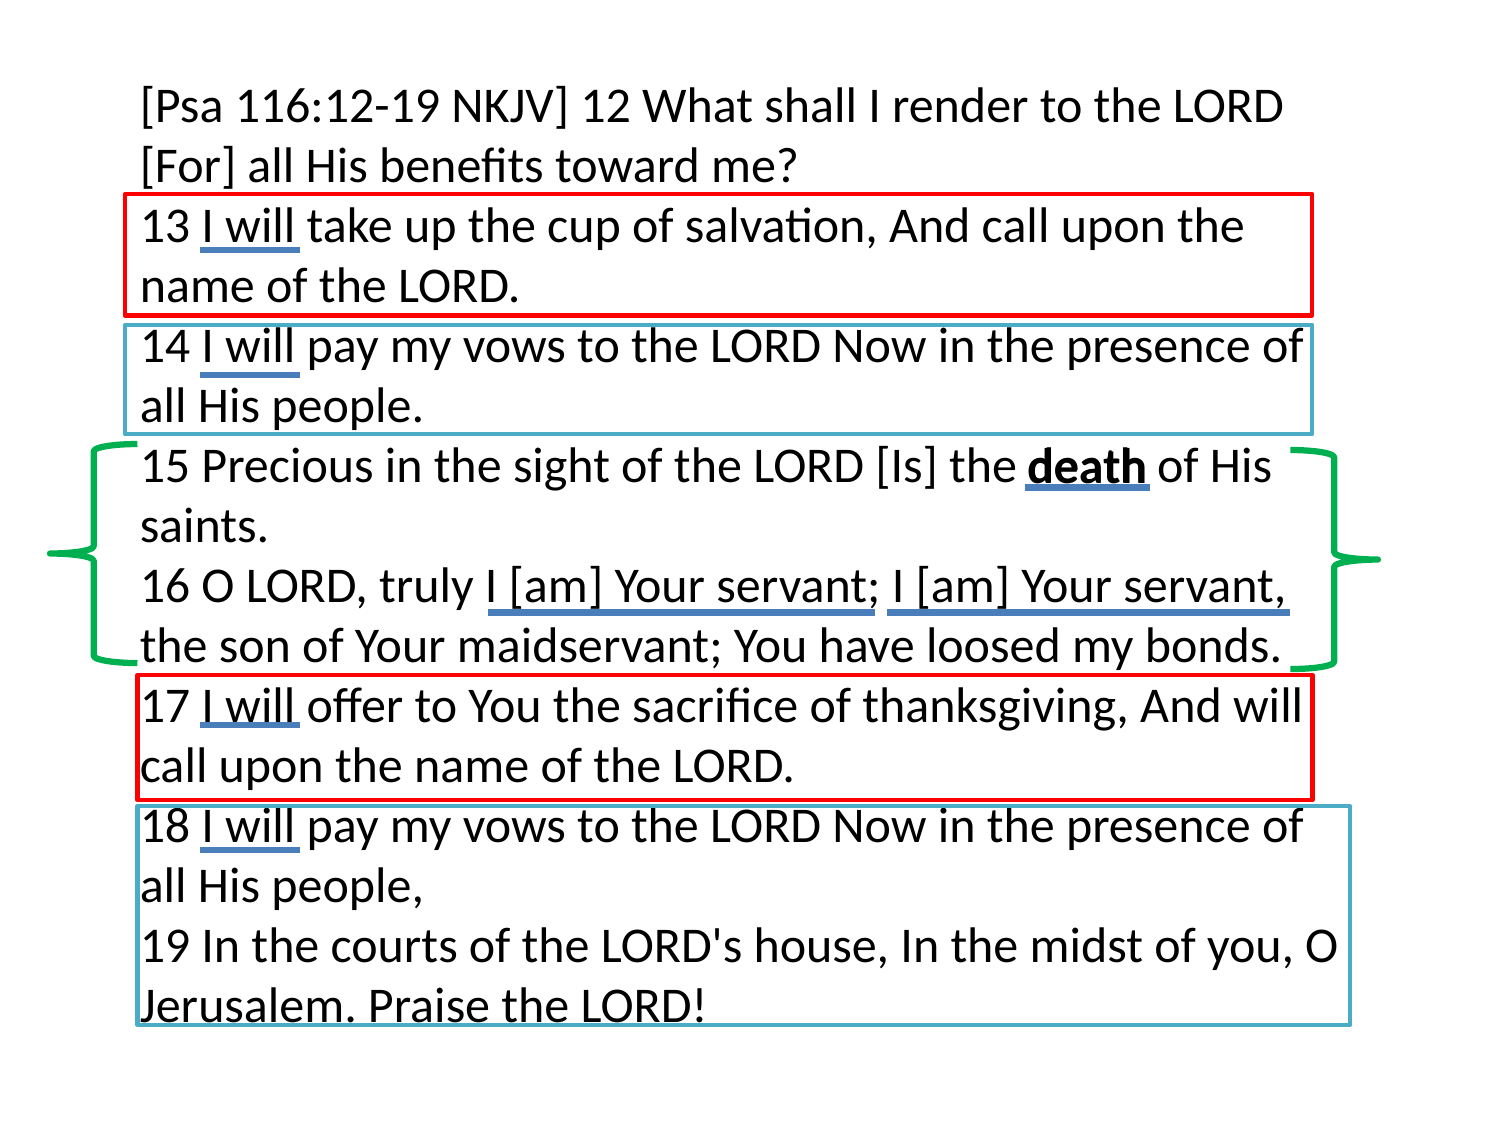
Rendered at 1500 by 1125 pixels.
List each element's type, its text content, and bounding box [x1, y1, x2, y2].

text_box death [1012, 426, 1163, 502]
text_box [1290, 449, 1379, 670]
text_box [135, 804, 1352, 1027]
text_box [123, 192, 1314, 318]
text_box [135, 673, 1315, 802]
text_box [49, 443, 138, 664]
text_box [Psa 116:12-19 NKJV] 12 What shall I render to the LORD [For] all His benefits toward me? 13 I will take up the cup of salvation, And call upon the name of the LORD. 14 I will pay my vows to the LORD Now in the presence of all His people. 15 Precious in the sight of the LORD [Is] the death of His saints. 16 O LORD, truly I [am] Your servant; I [am] Your servant, the son of Your maidservant; You have loosed my bonds. 17 I will offer to You the sacrifice of thanksgiving, And will call upon the name of the LORD. 18 I will pay my vows to the LORD Now in the presence of all His people, 19 In the courts of the LORD's house, In the midst of you, O Jerusalem. Praise the LORD! [125, 65, 1363, 1041]
text_box [123, 323, 1314, 436]
